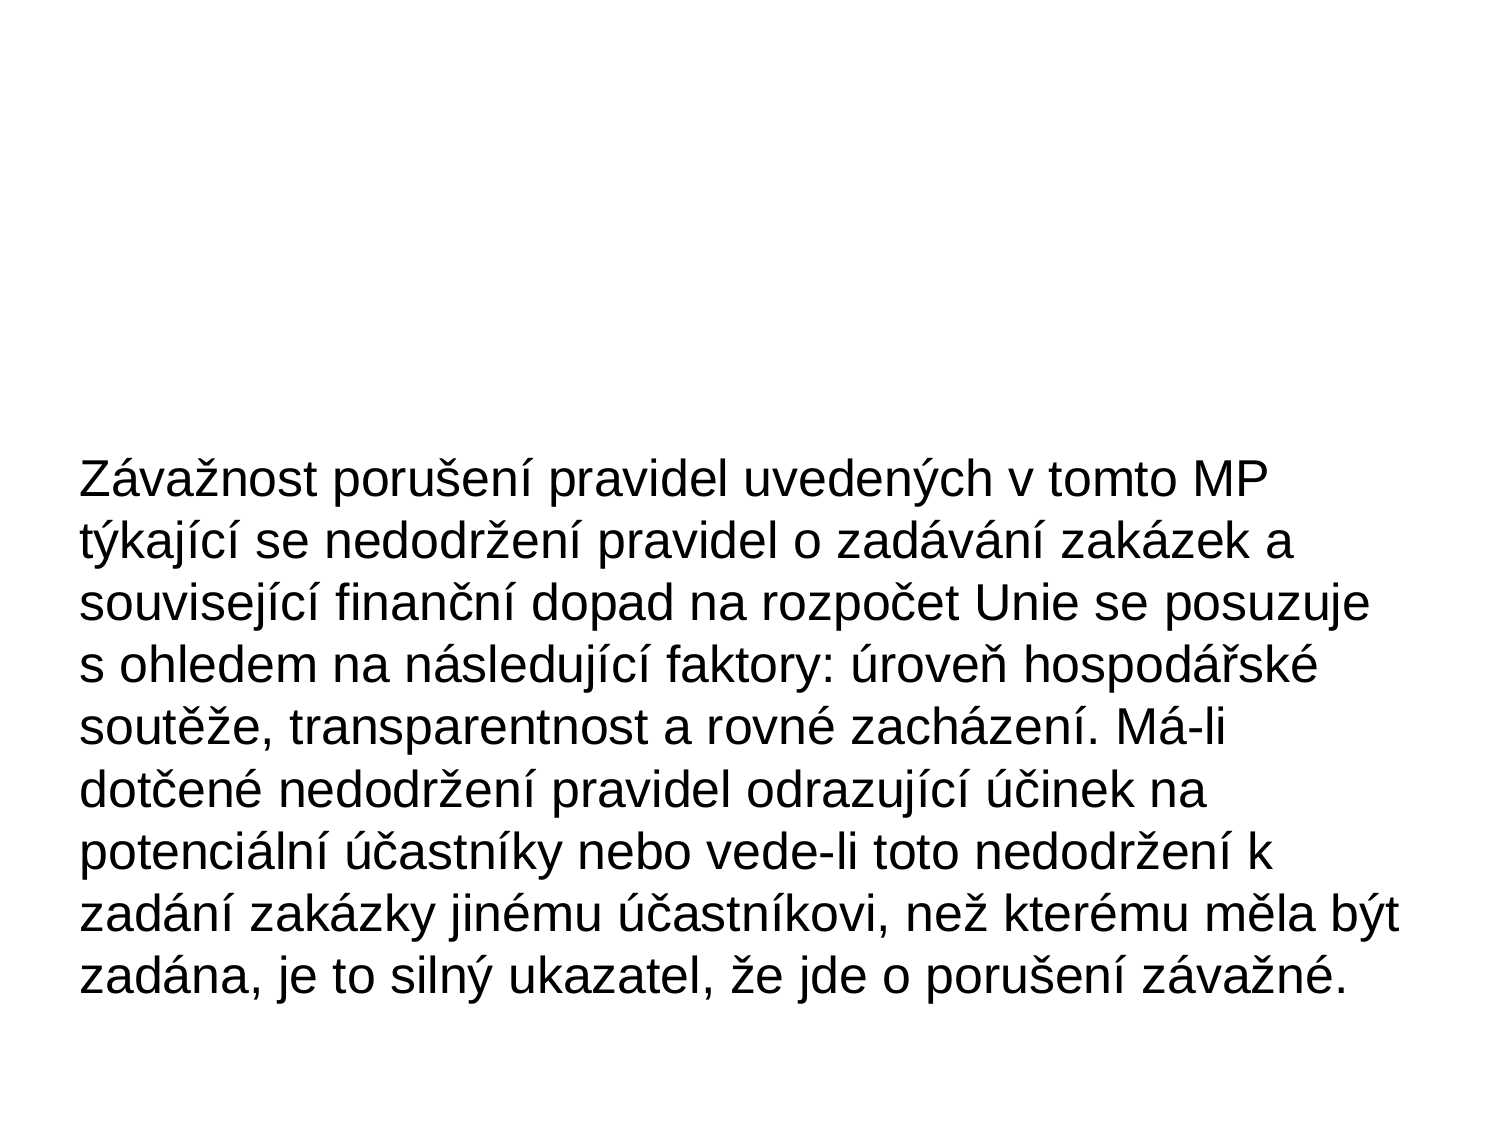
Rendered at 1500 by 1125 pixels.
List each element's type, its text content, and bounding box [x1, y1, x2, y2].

list Závažnost porušení pravidel uvedených v tomto MP týkající se nedodržení pravidel o zadávání zakázek a související finanční dopad na rozpočet Unie se posuzuje s ohledem na následující faktory: úroveň hospodářské soutěže, transparentnost a rovné zacházení. Má-li dotčené nedodržení pravidel odrazující účinek na potenciální účastníky nebo vede-li toto nedodržení k zadání zakázky jinému účastníkovi, než kterému měla být zadána, je to silný ukazatel, že jde o porušení závažné. [64, 338, 1425, 1059]
